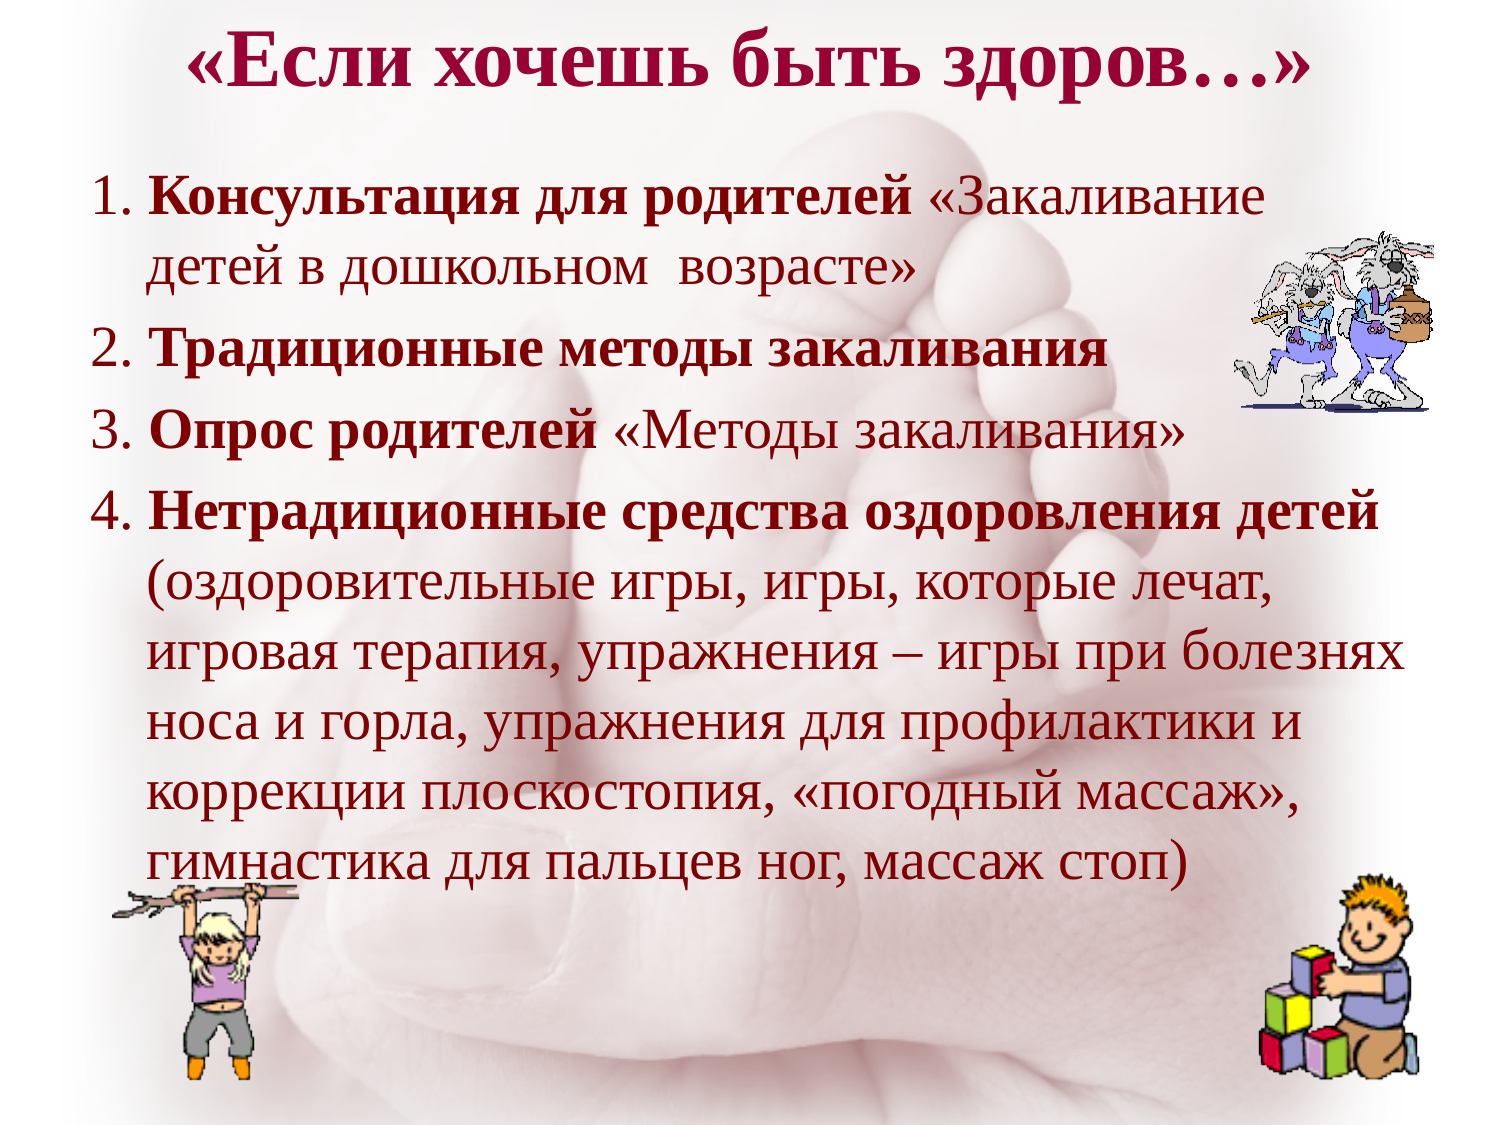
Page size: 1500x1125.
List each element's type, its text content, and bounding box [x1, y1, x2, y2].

list 1. Консультация для родителей «Закаливание детей в дошкольном возрасте» 2. Традиционные методы закаливания 3. Опрос родителей «Методы закаливания» 4. Нетрадиционные средства оздоровления детей (оздоровительные игры, игры, которые лечат, игровая терапия, упражнения – игры при болезнях носа и горла, упражнения для профилактики и коррекции плоскостопия, «погодный массаж», гимнастика для пальцев ног, массаж стоп) [74, 148, 1426, 1006]
picture [1234, 219, 1435, 421]
picture [1257, 869, 1422, 1083]
picture [111, 881, 302, 1083]
title «Если хочешь быть здоров…» [74, 44, 1426, 148]
